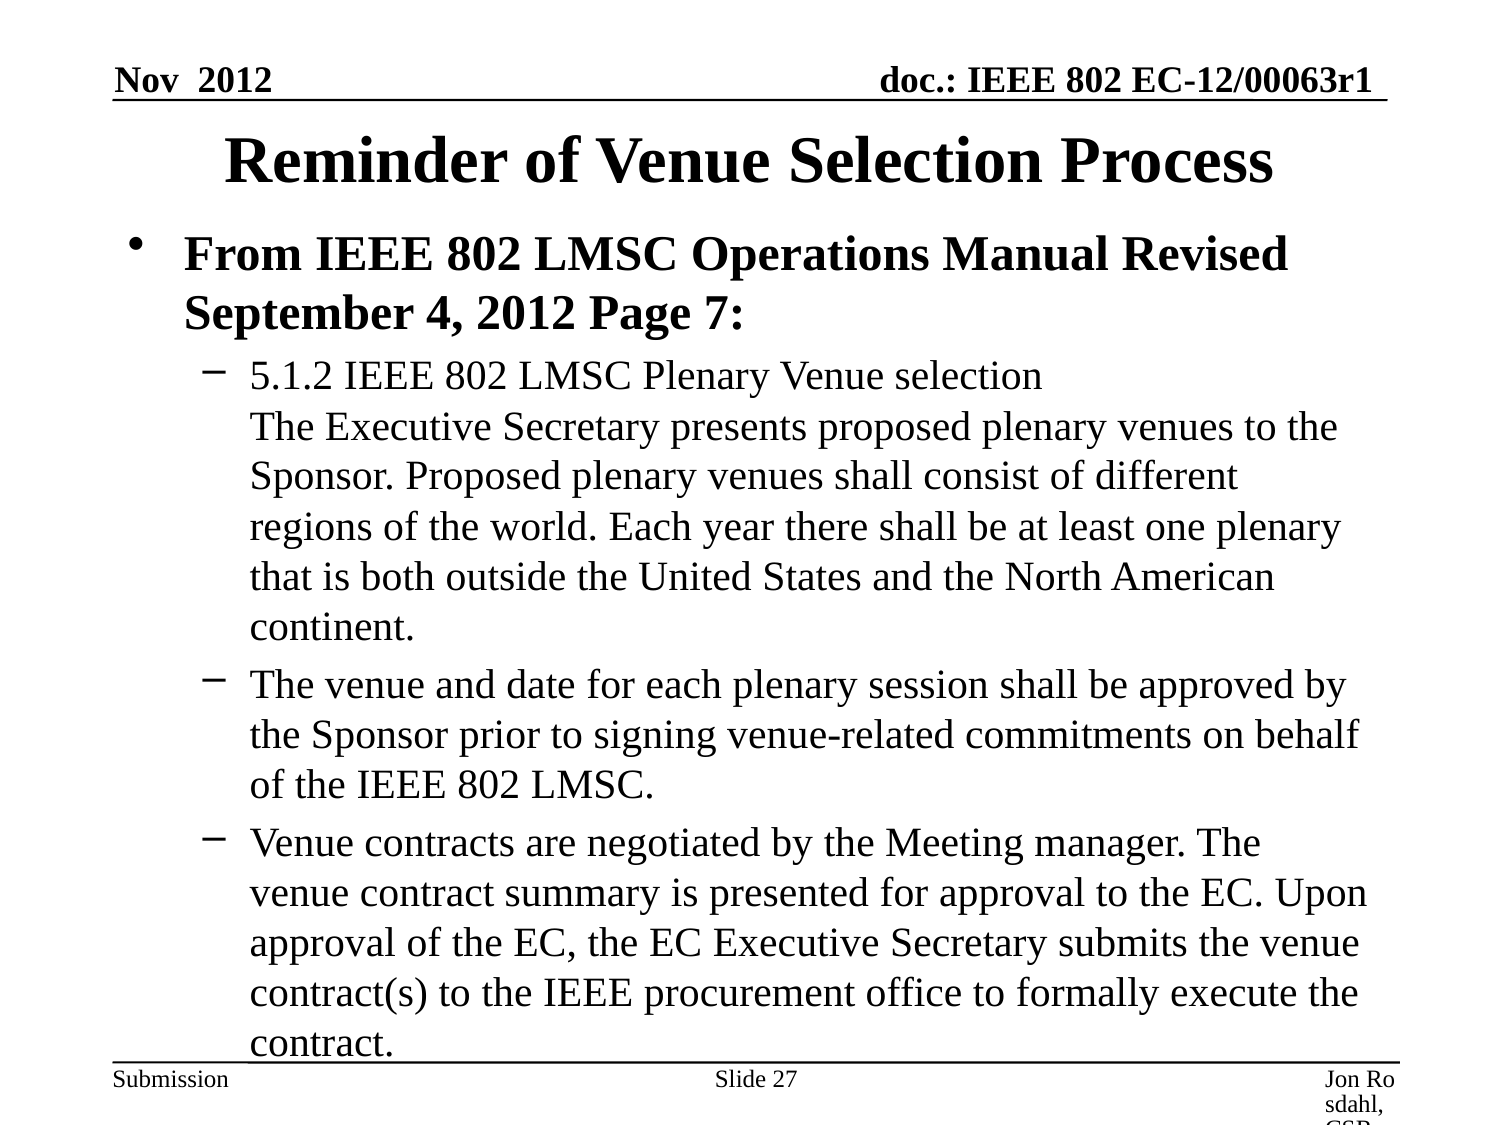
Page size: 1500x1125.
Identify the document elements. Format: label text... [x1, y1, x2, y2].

slide_number Slide 27 [712, 1061, 800, 1093]
list From IEEE 802 LMSC Operations Manual Revised September 4, 2012 Page 7: 5.1.2 IEEE 802 LMSC Plenary Venue selection The Executive Secretary presents proposed plenary venues to the Sponsor. Proposed plenary venues shall consist of different regions of the world. Each year there shall be at least one plenary that is both outside the United States and the North American continent. The venue and date for each plenary session shall be approved by the Sponsor prior to signing venue-related commitments on behalf of the IEEE 802 LMSC. Venue contracts are negotiated by the Meeting manager. The venue contract summary is presented for approval to the EC. Upon approval of the EC, the EC Executive Secretary submits the venue contract(s) to the IEEE procurement office to formally execute the contract. [112, 212, 1388, 1051]
title Reminder of Venue Selection Process [112, 112, 1388, 201]
footer Jon Rosdahl, CSR [1324, 1061, 1402, 1093]
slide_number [114, 54, 290, 101]
